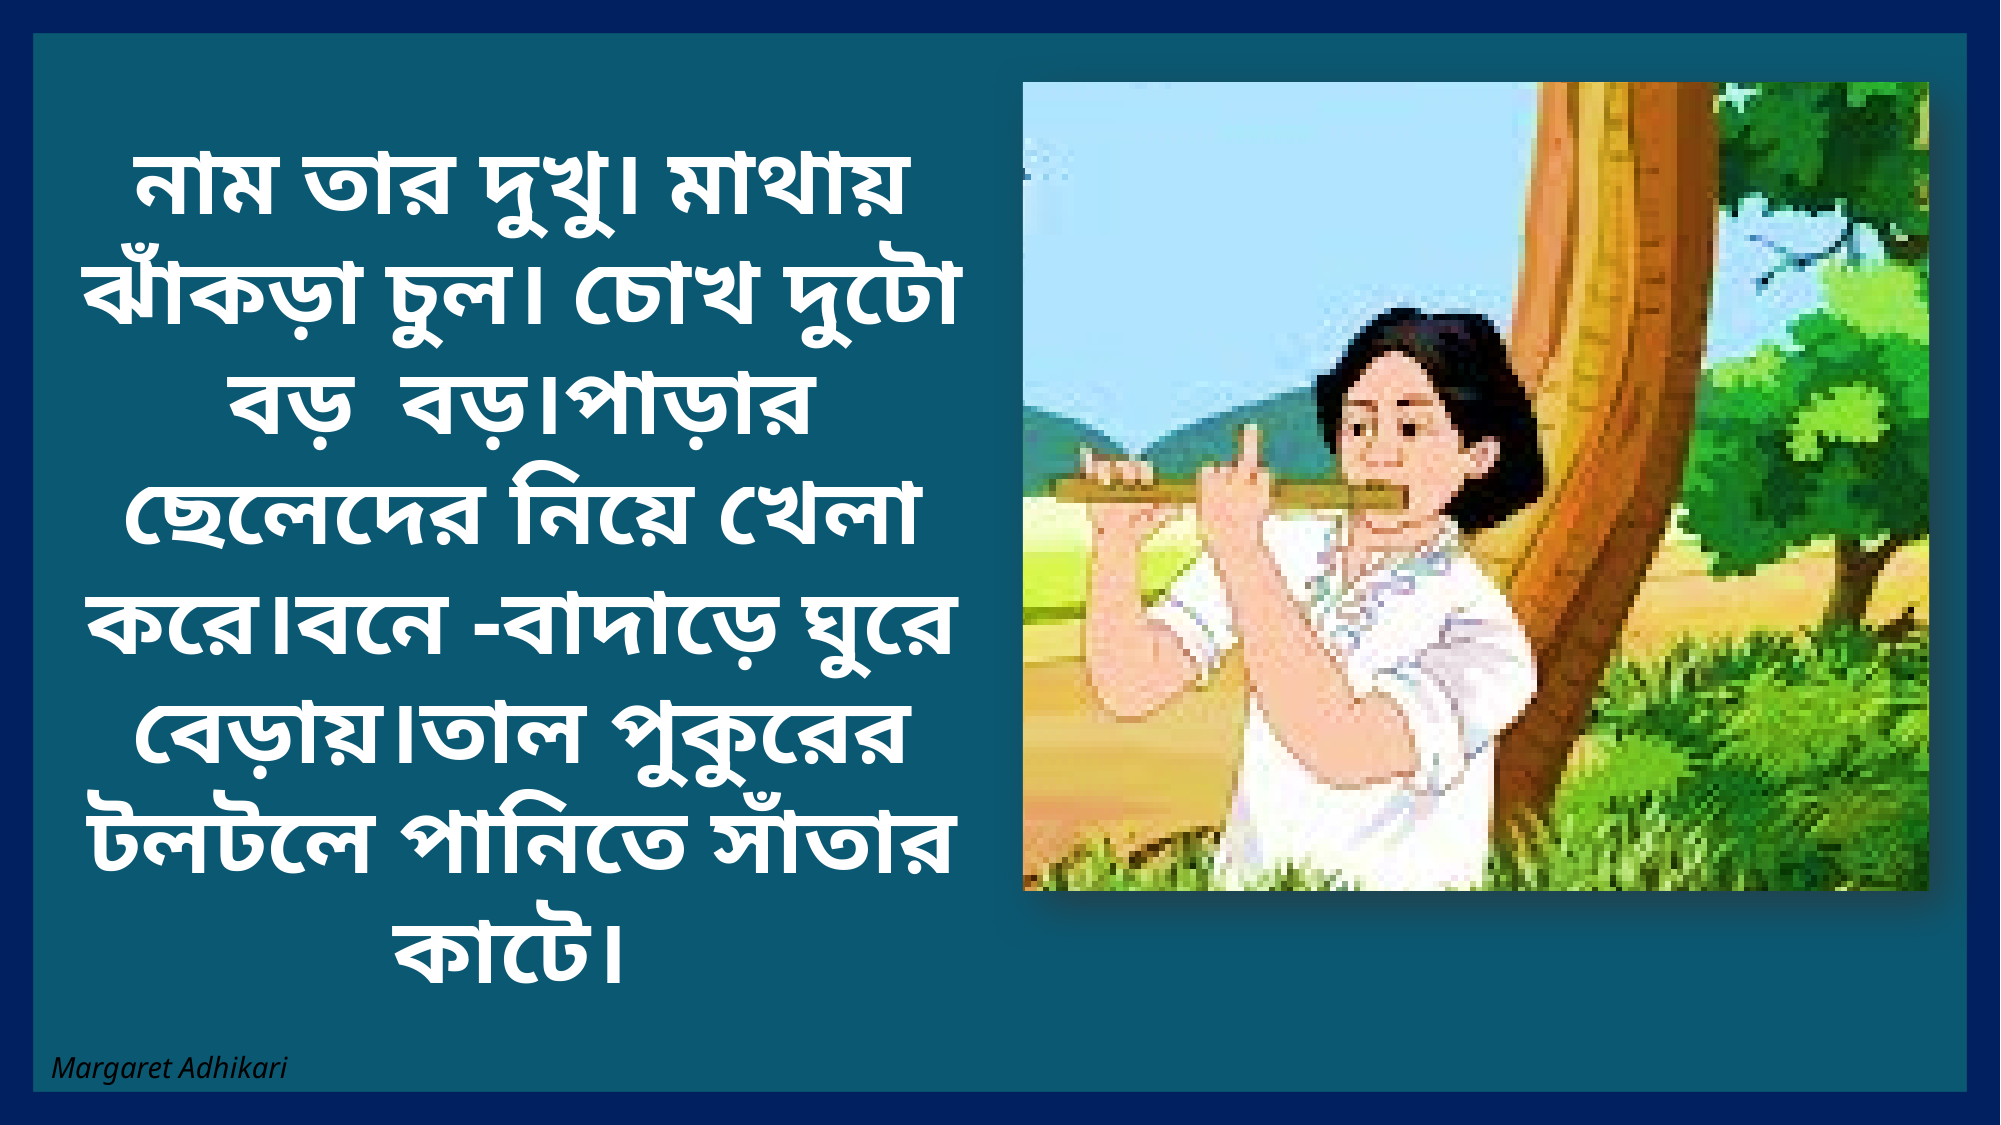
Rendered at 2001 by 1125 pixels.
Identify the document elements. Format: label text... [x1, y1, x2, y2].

picture [1022, 82, 1930, 891]
text_box [0, 0, 2000, 1125]
text_box নাম তার দুখু। মাথায় ঝাঁকড়া চুল। চোখ দুটো বড় বড়।পাড়ার ছেলেদের নিয়ে খেলা করে।বনে -বাদাড়ে ঘুরে বেড়ায়।তাল পুকুরের টলটলে পানিতে সাঁতার কাটে। [21, 458, 1022, 667]
